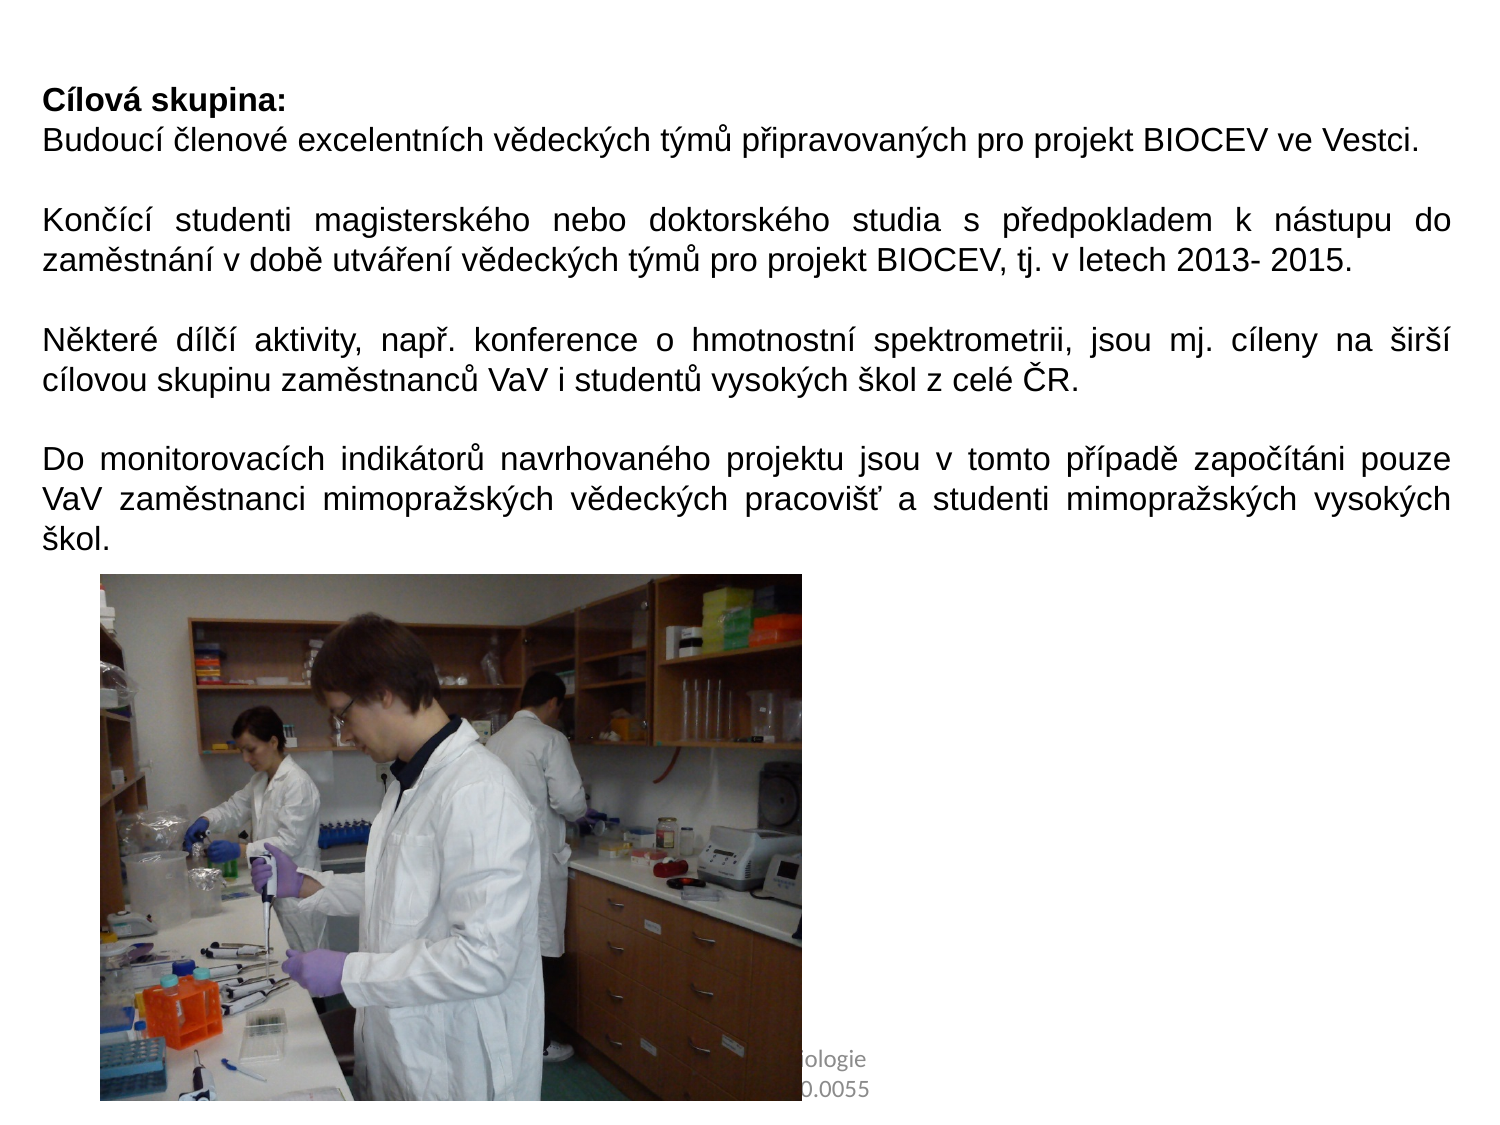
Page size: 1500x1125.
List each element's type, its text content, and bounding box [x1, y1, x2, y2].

footer Centrum mikrobiologie CZ.1.07/2.3.00/20.0055 [806, 1042, 988, 1103]
picture [100, 573, 802, 1101]
text_box Cílová skupina: Budoucí členové excelentních vědeckých týmů připravovaných pro projekt BIOCEV ve Vestci. Končící studenti magisterského nebo doktorského studia s předpokladem k nástupu do zaměstnání v době utváření vědeckých týmů pro projekt BIOCEV, tj. v letech 2013- 2015. Některé dílčí aktivity, např. konference o hmotnostní spektrometrii, jsou mj. cíleny na širší cílovou skupinu zaměstnanců VaV i studentů vysokých škol z celé ČR. Do monitorovacích indikátorů navrhovaného projektu jsou v tomto případě započítáni pouze VaV zaměstnanci mimopražských vědeckých pracovišť a studenti mimopražských vysokých škol. [27, 30, 1469, 565]
